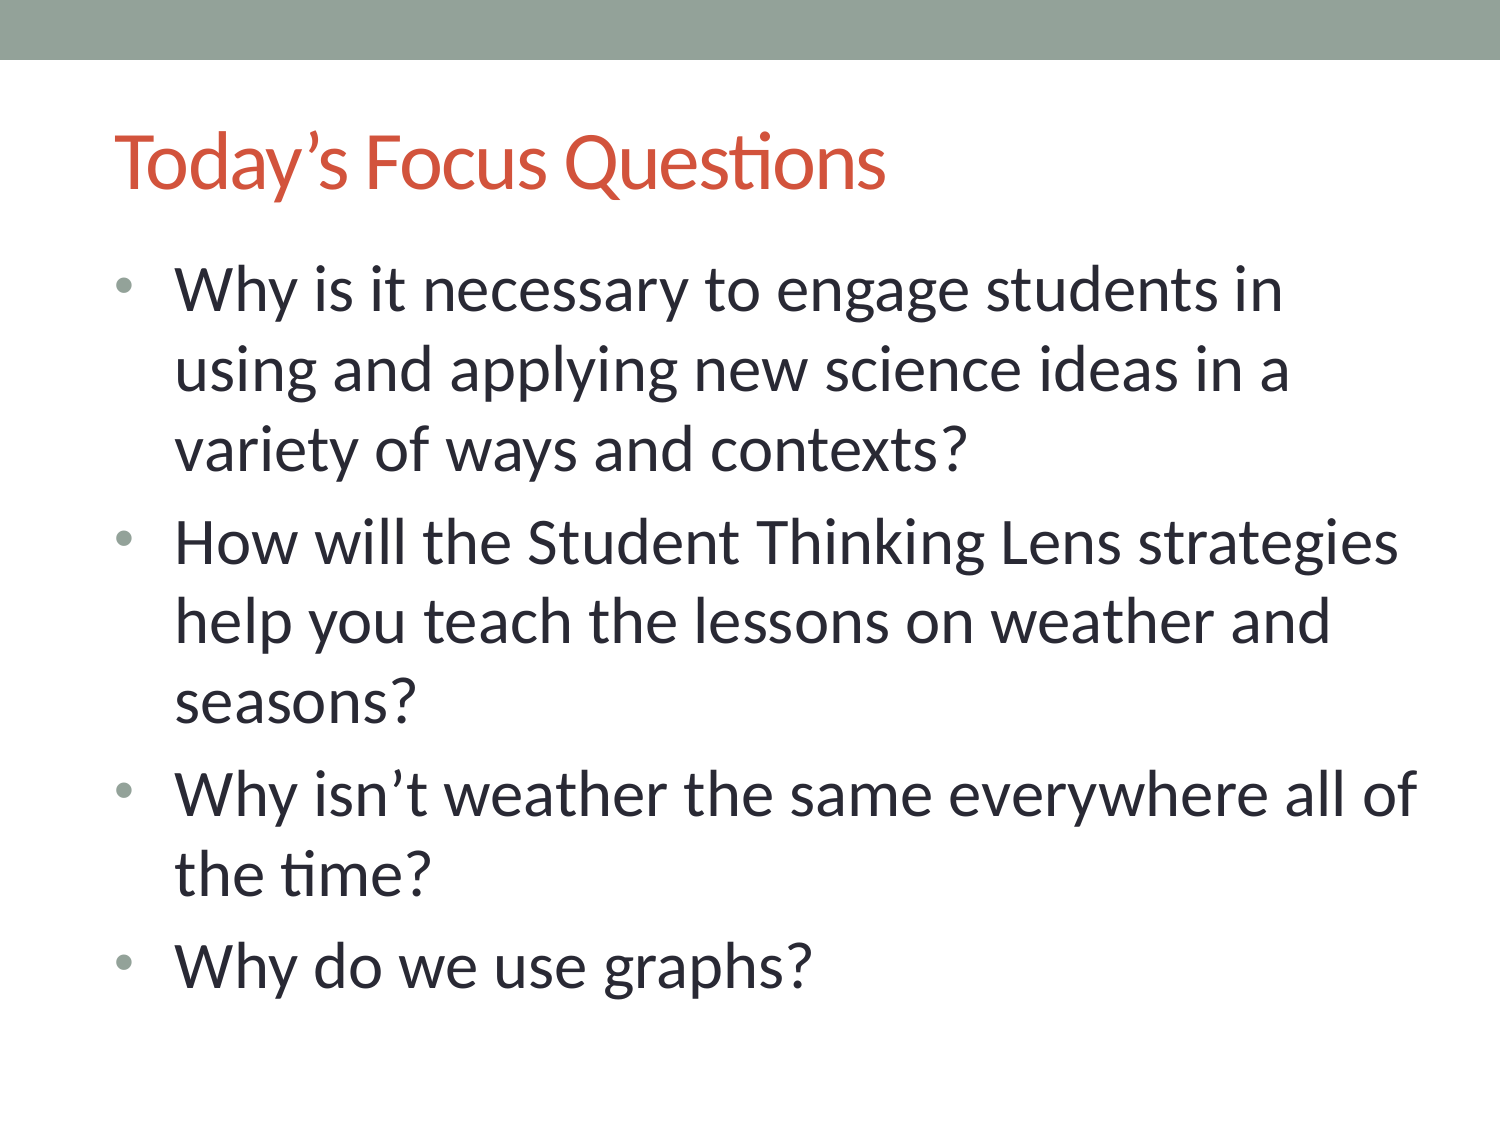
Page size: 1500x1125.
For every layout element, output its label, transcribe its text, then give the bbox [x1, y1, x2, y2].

list Why is it necessary to engage students in using and applying new science ideas in a variety of ways and contexts? How will the Student Thinking Lens strategies help you teach the lessons on weather and seasons? Why isn’t weather the same everywhere all of the time? Why do we use graphs? [99, 237, 1450, 1063]
title Today’s Focus Questions [99, 75, 1425, 237]
